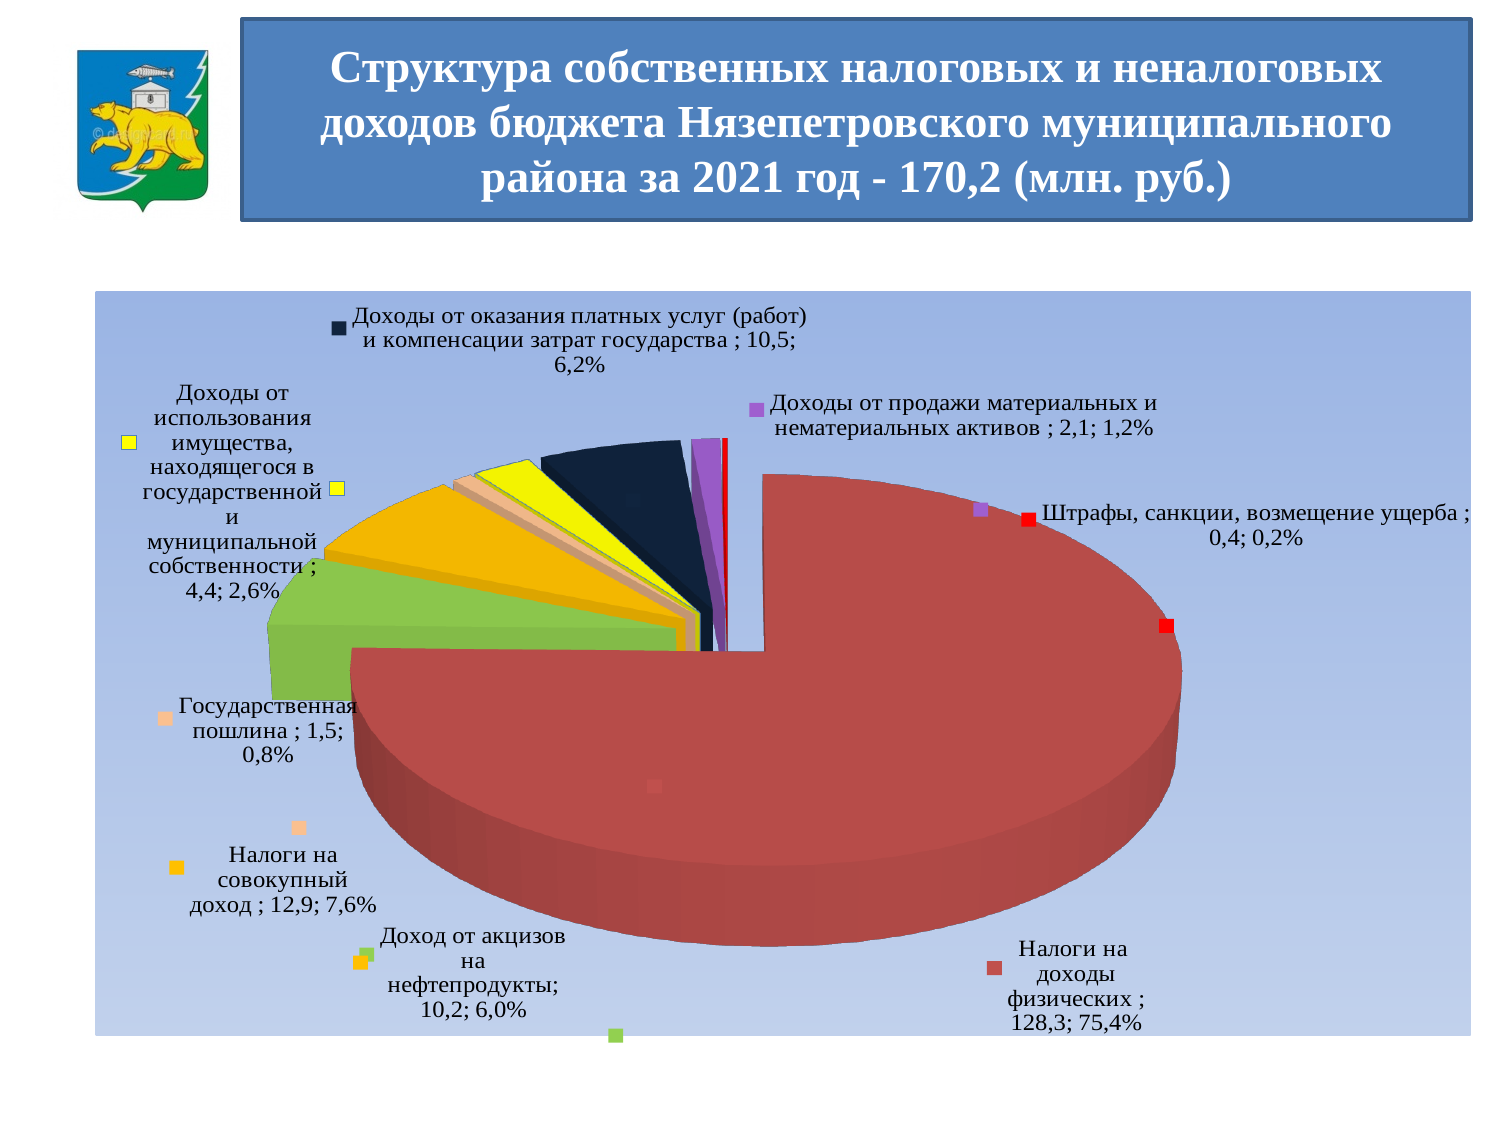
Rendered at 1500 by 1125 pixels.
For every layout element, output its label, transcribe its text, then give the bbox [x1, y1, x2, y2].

picture [52, 42, 231, 221]
chart [76, 243, 1471, 1043]
title Структура собственных налоговых и неналоговых доходов бюджета Нязепетровского муниципального района за 2021 год - 170,2 (млн. руб.) [240, 17, 1473, 222]
